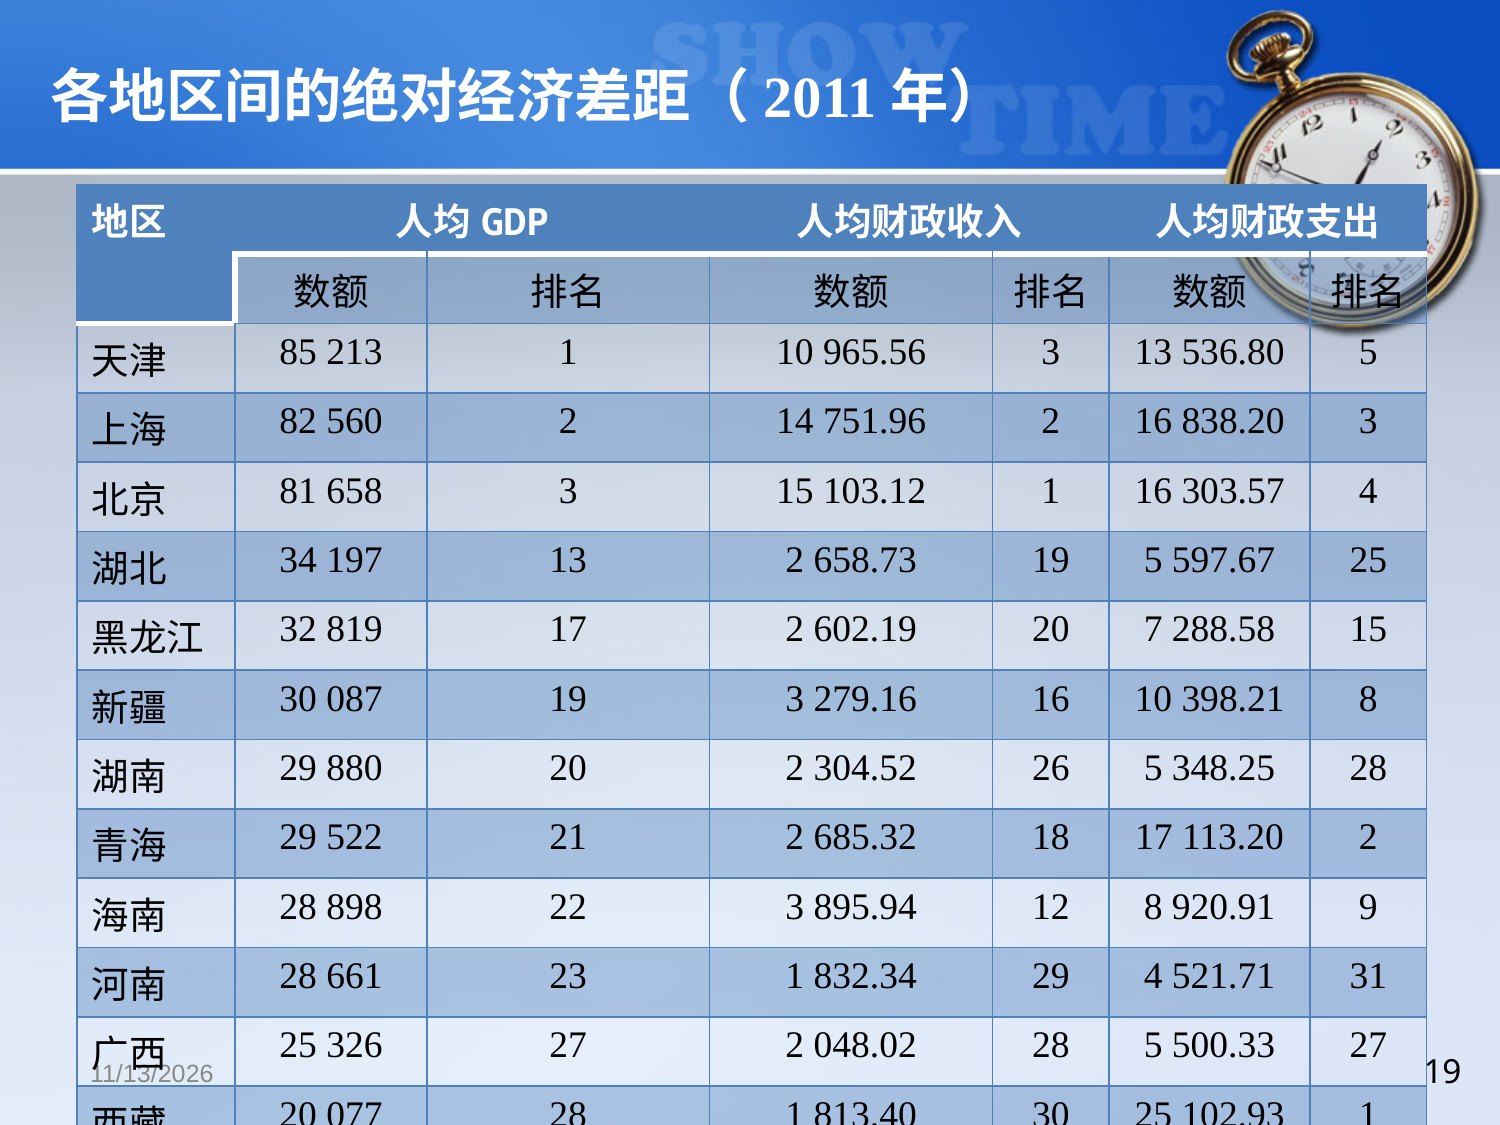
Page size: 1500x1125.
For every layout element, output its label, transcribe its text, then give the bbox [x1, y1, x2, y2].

table_cell 28 661 [236, 948, 426, 1016]
table_cell 16 [993, 671, 1108, 739]
table_cell 20 [428, 740, 709, 808]
table_cell 28 [428, 1087, 709, 1125]
table_cell 天津 [78, 326, 234, 392]
table_cell 5 597.67 [1110, 532, 1309, 600]
table_cell 数额 [238, 257, 426, 323]
table_cell 排名 [1311, 257, 1426, 323]
table_cell 4 [1311, 463, 1426, 531]
table_cell 16 838.20 [1110, 394, 1309, 461]
table_cell 13 [428, 532, 709, 600]
table_cell 1 813.40 [710, 1087, 992, 1125]
table_cell 16 303.57 [1110, 463, 1309, 531]
table_cell 18 [993, 810, 1108, 877]
table_cell 9 [1311, 879, 1426, 947]
table_cell 2 [993, 394, 1108, 461]
table_cell 25 102.93 [1110, 1087, 1309, 1125]
table_cell 新疆 [78, 671, 234, 739]
table_cell 3 [993, 324, 1108, 392]
table_cell 27 [1311, 1018, 1426, 1085]
table_cell 2 [428, 394, 709, 461]
table_cell 排名 [428, 257, 709, 323]
table_cell 28 [993, 1018, 1108, 1085]
table_cell 青海 [78, 810, 234, 877]
table_cell 14 751.96 [710, 394, 992, 461]
table_cell 3 895.94 [710, 879, 992, 947]
table_cell 3 279.16 [710, 671, 992, 739]
table_header 人均财政收入 [710, 185, 1108, 251]
slide_number 19 [1427, 1042, 1477, 1103]
table_cell 81 658 [236, 463, 426, 531]
table_cell 31 [1311, 948, 1426, 1016]
table_cell 17 [428, 602, 709, 669]
table_cell 数额 [710, 257, 992, 323]
table_cell 湖北 [78, 532, 234, 600]
table_cell 5 500.33 [1110, 1018, 1309, 1085]
table_cell 28 [1311, 740, 1426, 808]
table_cell 2 048.02 [710, 1018, 992, 1085]
table_cell 10 398.21 [1110, 671, 1309, 739]
table_cell 25 326 [236, 1018, 426, 1085]
table_cell 海南 [78, 879, 234, 947]
table_header 地区 [78, 185, 234, 321]
table_cell 5 348.25 [1110, 740, 1309, 808]
table_cell 25 [1311, 532, 1426, 600]
table_cell 15 [1311, 602, 1426, 669]
table_cell 湖南 [78, 740, 234, 808]
table_cell 5 [1311, 324, 1426, 392]
picture [0, 0, 1500, 1125]
table_cell 2 602.19 [710, 602, 992, 669]
table_header 人均财政支出 [1110, 185, 1426, 251]
table_cell 20 077 [236, 1087, 426, 1125]
table_cell 3 [428, 463, 709, 531]
table_header 人均GDP [236, 185, 709, 251]
title 各地区间的绝对经济差距（2011年） [35, 35, 1223, 155]
table_cell 34 197 [236, 532, 426, 600]
table_cell 21 [428, 810, 709, 877]
table_cell 3 [1311, 394, 1426, 461]
table_cell 15 103.12 [710, 463, 992, 531]
table_cell 23 [428, 948, 709, 1016]
table_cell 30 [993, 1087, 1108, 1125]
table_cell 13 536.80 [1110, 324, 1309, 392]
table_cell 数额 [1110, 257, 1309, 323]
table_cell 2 658.73 [710, 532, 992, 600]
table_cell 8 [1311, 671, 1426, 739]
table_cell 26 [993, 740, 1108, 808]
table_cell 20 [993, 602, 1108, 669]
table_cell 2 685.32 [710, 810, 992, 877]
table_cell 黑龙江 [78, 602, 234, 669]
table_cell 82 560 [236, 394, 426, 461]
table_cell 28 898 [236, 879, 426, 947]
table_cell 1 [428, 324, 709, 392]
table_cell 1 832.34 [710, 948, 992, 1016]
table_cell 85 213 [236, 324, 426, 392]
table_cell 29 880 [236, 740, 426, 808]
table_cell 排名 [993, 257, 1108, 323]
table_cell 1 [993, 463, 1108, 531]
table_cell 29 522 [236, 810, 426, 877]
table_cell 2 304.52 [710, 740, 992, 808]
table_cell 22 [428, 879, 709, 947]
table_cell 27 [428, 1018, 709, 1085]
table_cell 7 288.58 [1110, 602, 1309, 669]
table_cell 广西 [78, 1018, 234, 1085]
table_cell 8 920.91 [1110, 879, 1309, 947]
table_cell 19 [993, 532, 1108, 600]
table_cell 17 113.20 [1110, 810, 1309, 877]
table_cell 10 965.56 [710, 324, 992, 392]
table_cell 12 [993, 879, 1108, 947]
table_cell 32 819 [236, 602, 426, 669]
table_cell 1 [1311, 1087, 1426, 1125]
table_cell 河南 [78, 948, 234, 1016]
table_cell 北京 [78, 463, 234, 531]
table_cell 上海 [78, 394, 234, 461]
table_cell 西藏 [78, 1087, 234, 1125]
table_cell 2 [1311, 810, 1426, 877]
table_cell 29 [993, 948, 1108, 1016]
table_cell 4 521.71 [1110, 948, 1309, 1016]
table_cell 19 [428, 671, 709, 739]
table_cell 30 087 [236, 671, 426, 739]
